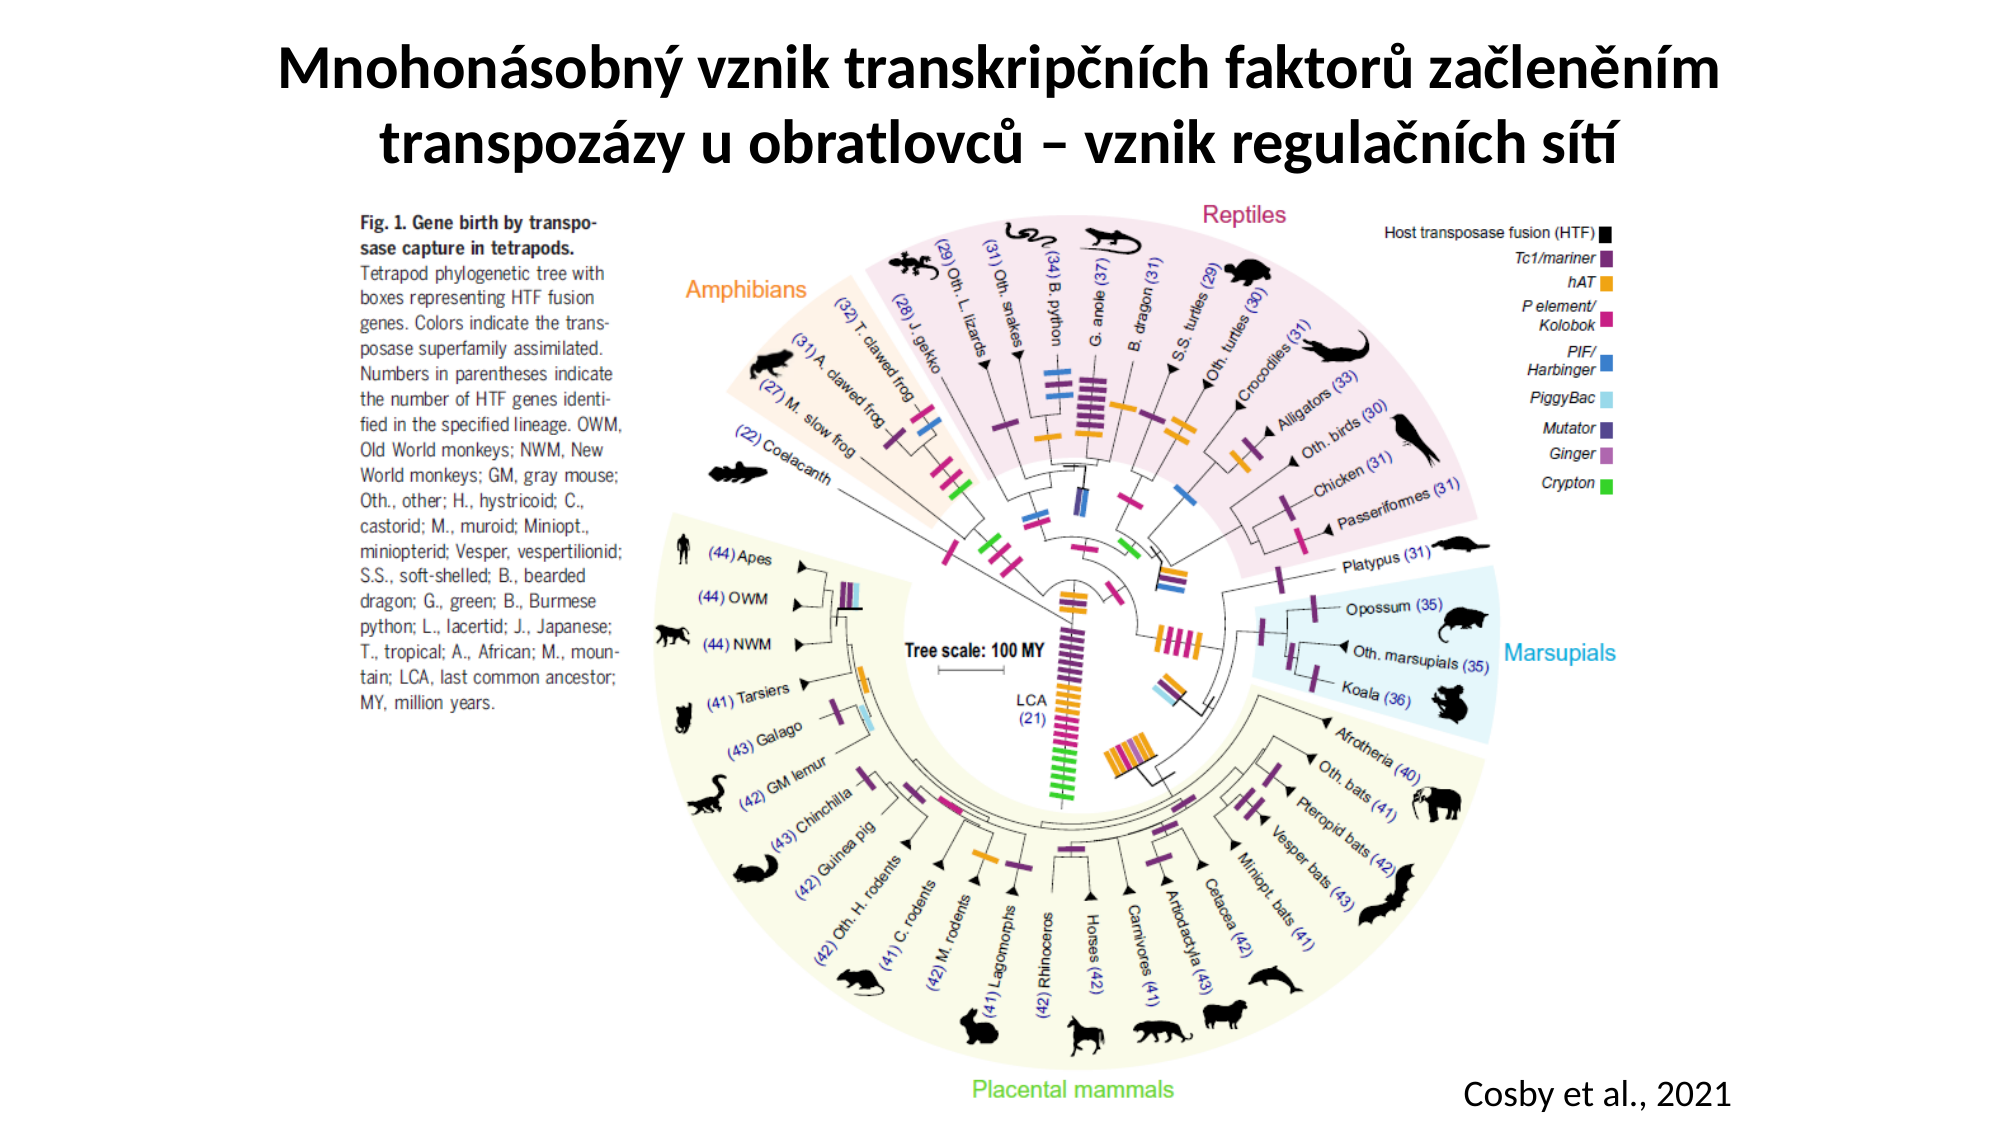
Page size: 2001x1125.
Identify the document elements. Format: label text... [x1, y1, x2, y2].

text_box Mnohonásobný vznik transkripčních faktorů začleněním transpozázy u obratlovců – vznik regulačních sítí [176, 19, 1824, 184]
picture [279, 195, 1627, 1125]
text_box Cosby et al., 2021 [1627, 1061, 1780, 1121]
